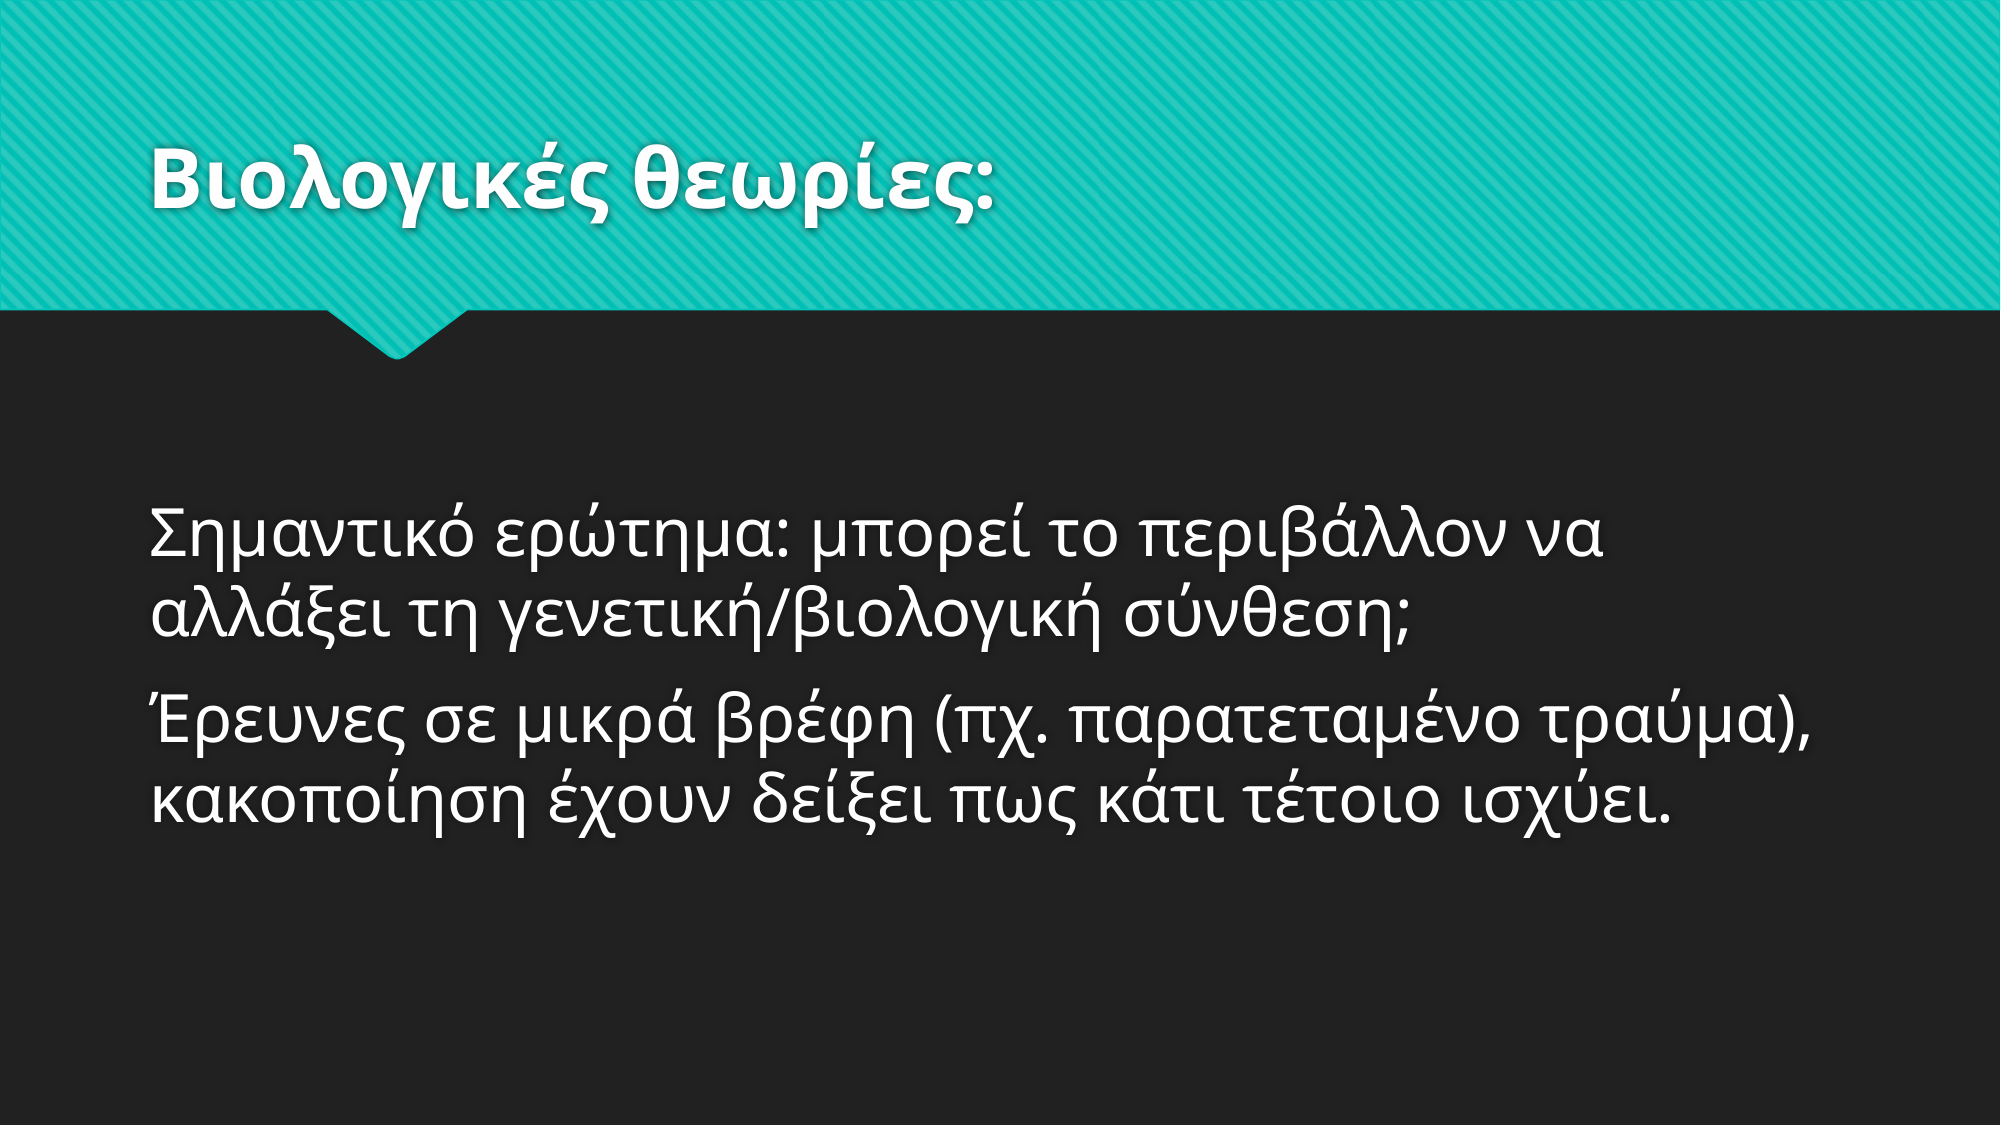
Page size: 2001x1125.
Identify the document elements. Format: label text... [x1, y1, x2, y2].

title Βιολογικές θεωρίες: [132, 73, 1868, 233]
list Σημαντικό ερώτημα: μπορεί το περιβάλλον να αλλάξει τη γενετική/βιολογική σύνθεση; Έρευνες σε μικρά βρέφη (πχ. παρατεταμένο τραύμα), κακοποίηση έχουν δείξει πως κάτι τέτοιο ισχύει. [134, 364, 1866, 962]
